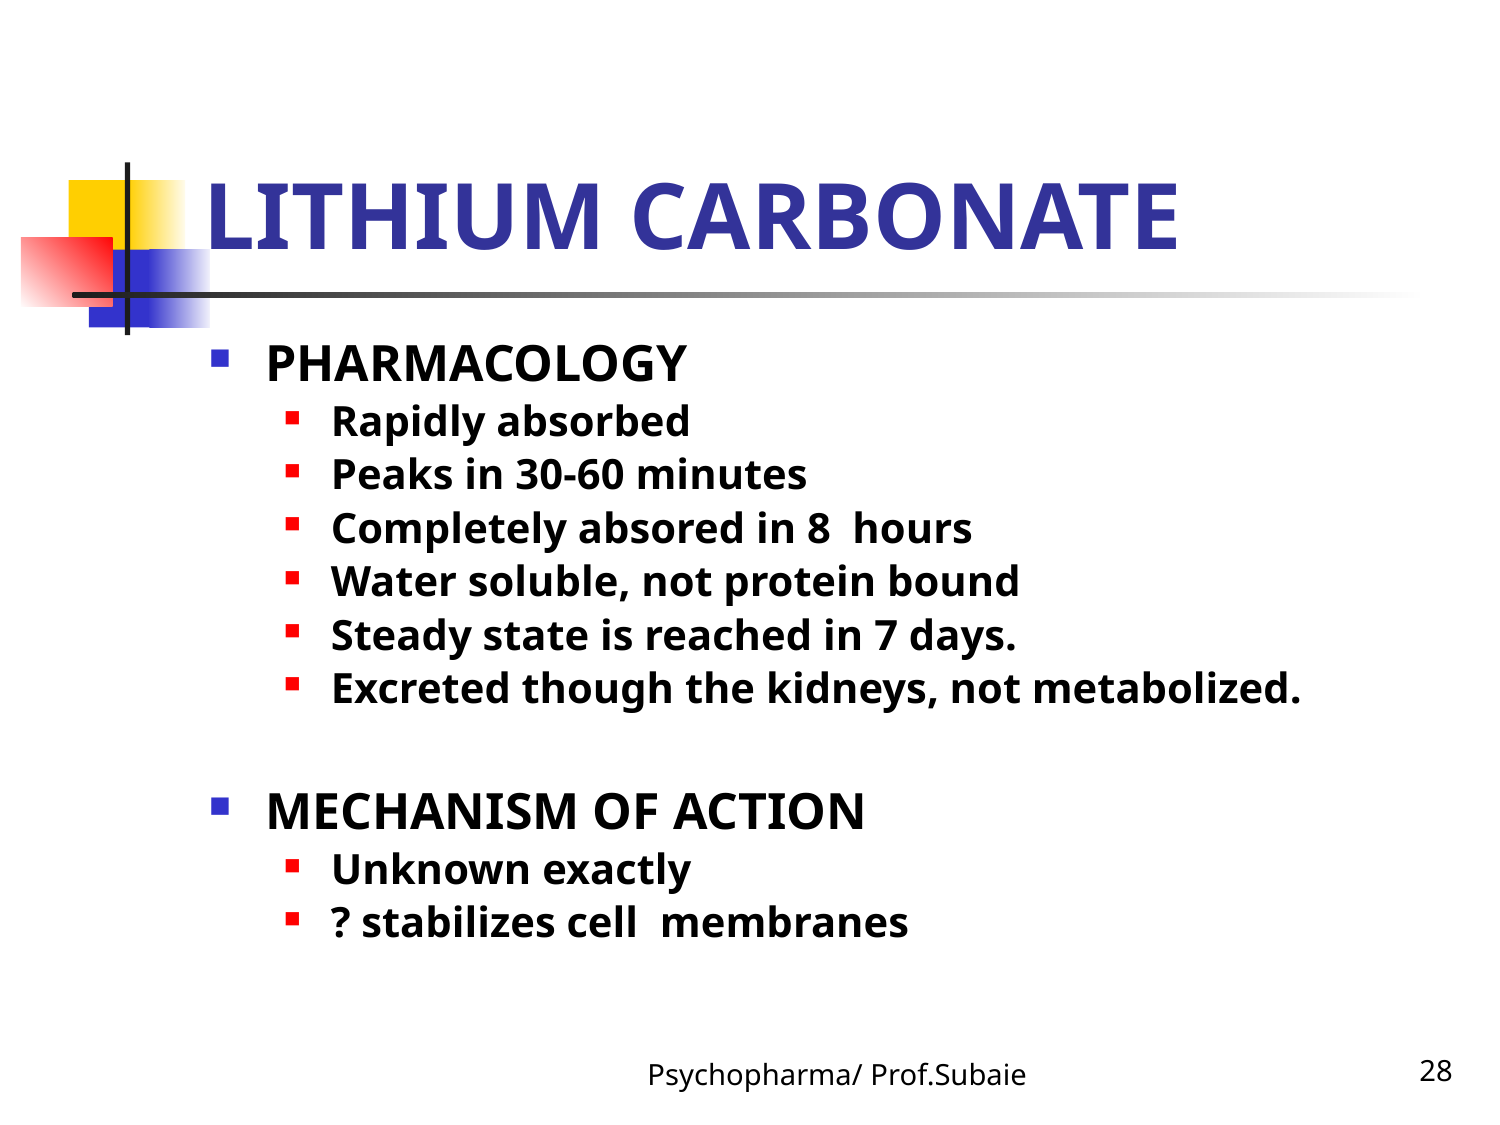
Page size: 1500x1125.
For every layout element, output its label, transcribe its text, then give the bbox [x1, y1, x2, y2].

footer Psychopharma/ Prof.Subaie [599, 1023, 1076, 1100]
list PHARMACOLOGY Rapidly absorbed Peaks in 30-60 minutes Completely absored in 8 hours Water soluble, not protein bound Steady state is reached in 7 days. Excreted though the kidneys, not metabolized. MECHANISM OF ACTION Unknown exactly ? stabilizes cell membranes [193, 331, 1469, 1006]
slide_number 28 [1154, 1023, 1468, 1100]
title LITHIUM CARBONATE [188, 35, 1468, 275]
